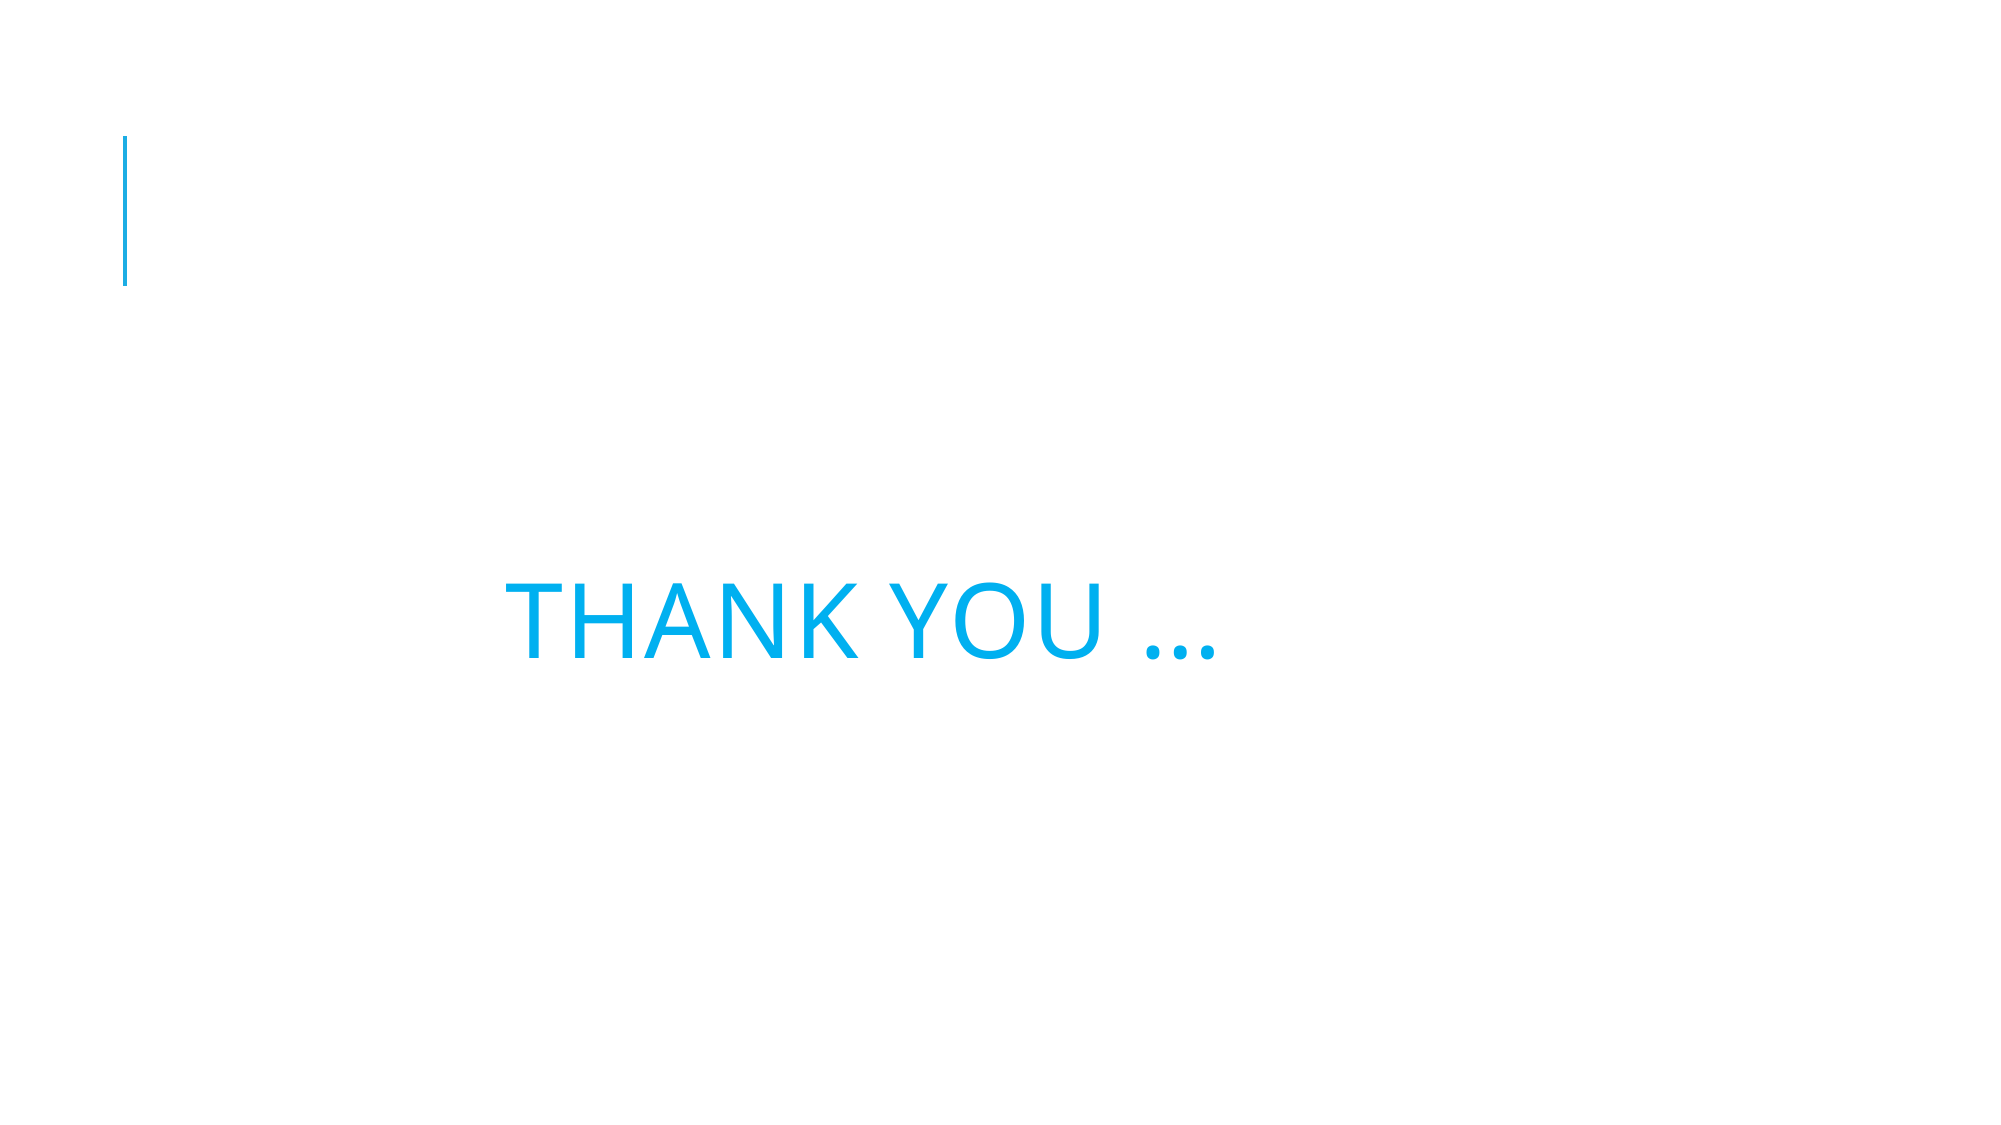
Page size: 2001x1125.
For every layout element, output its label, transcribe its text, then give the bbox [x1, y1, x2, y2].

title Thank you … [490, 505, 1723, 752]
